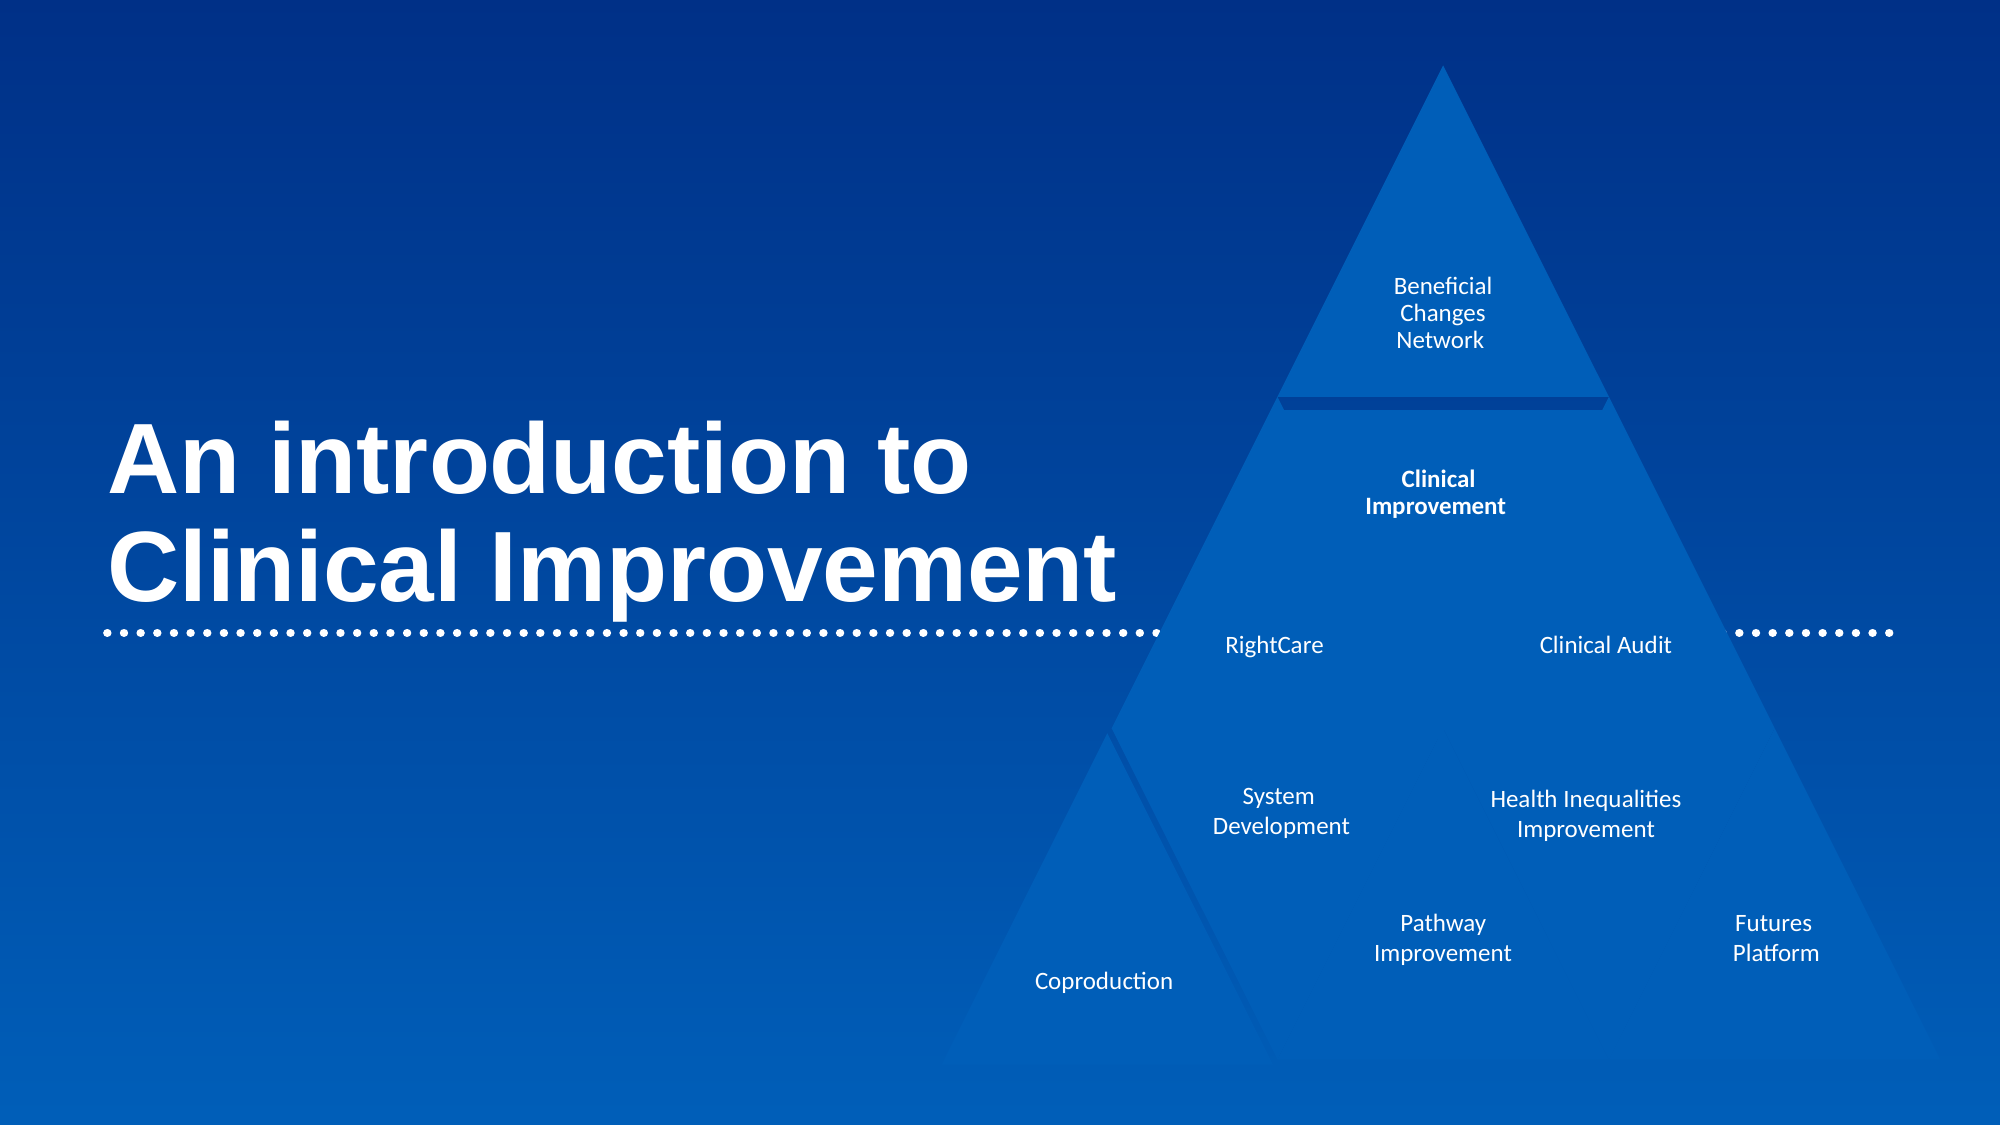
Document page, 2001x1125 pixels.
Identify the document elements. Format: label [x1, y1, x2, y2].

text_box [0, 0, 2000, 1125]
text_box [107, 60, 2000, 1065]
